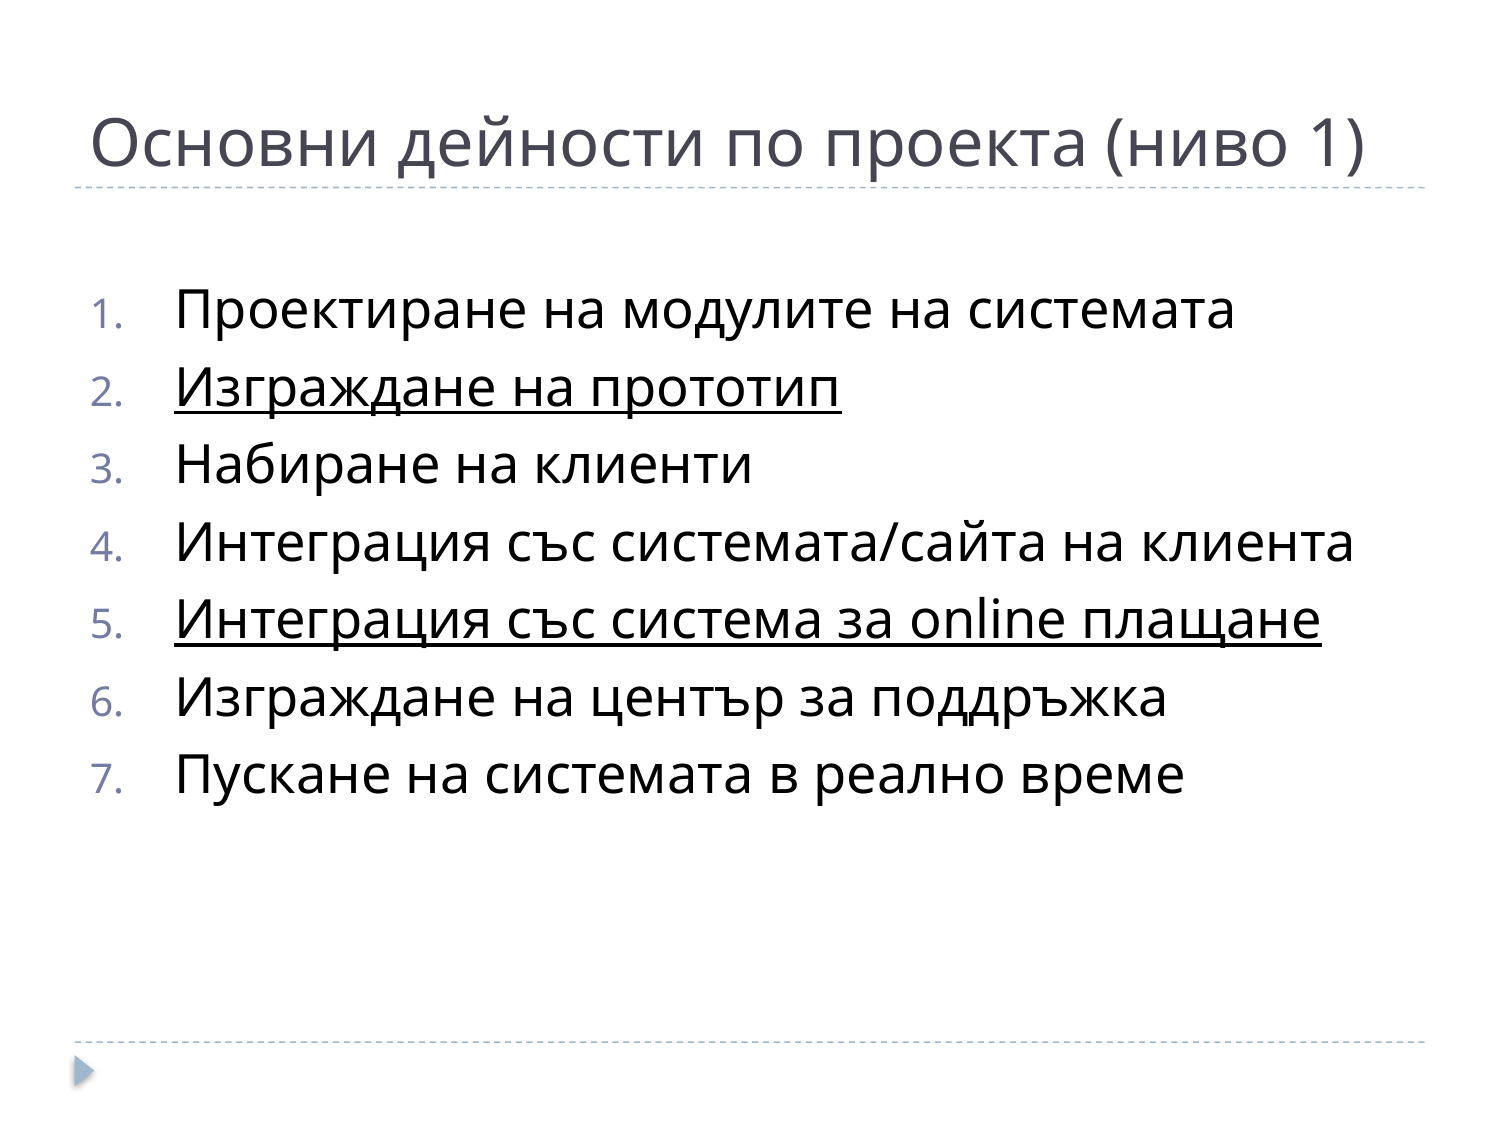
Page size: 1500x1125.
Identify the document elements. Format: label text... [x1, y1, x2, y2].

list Проектиране на модулите на системата Изграждане на прототип Набиране на клиенти Интеграция със системата/сайта на клиента Интеграция със система за online плащане Изграждане на център за поддръжка Пускане на системата в реално време [75, 267, 1425, 1010]
title Основни дейности по проекта (ниво 1) [75, 24, 1425, 188]
